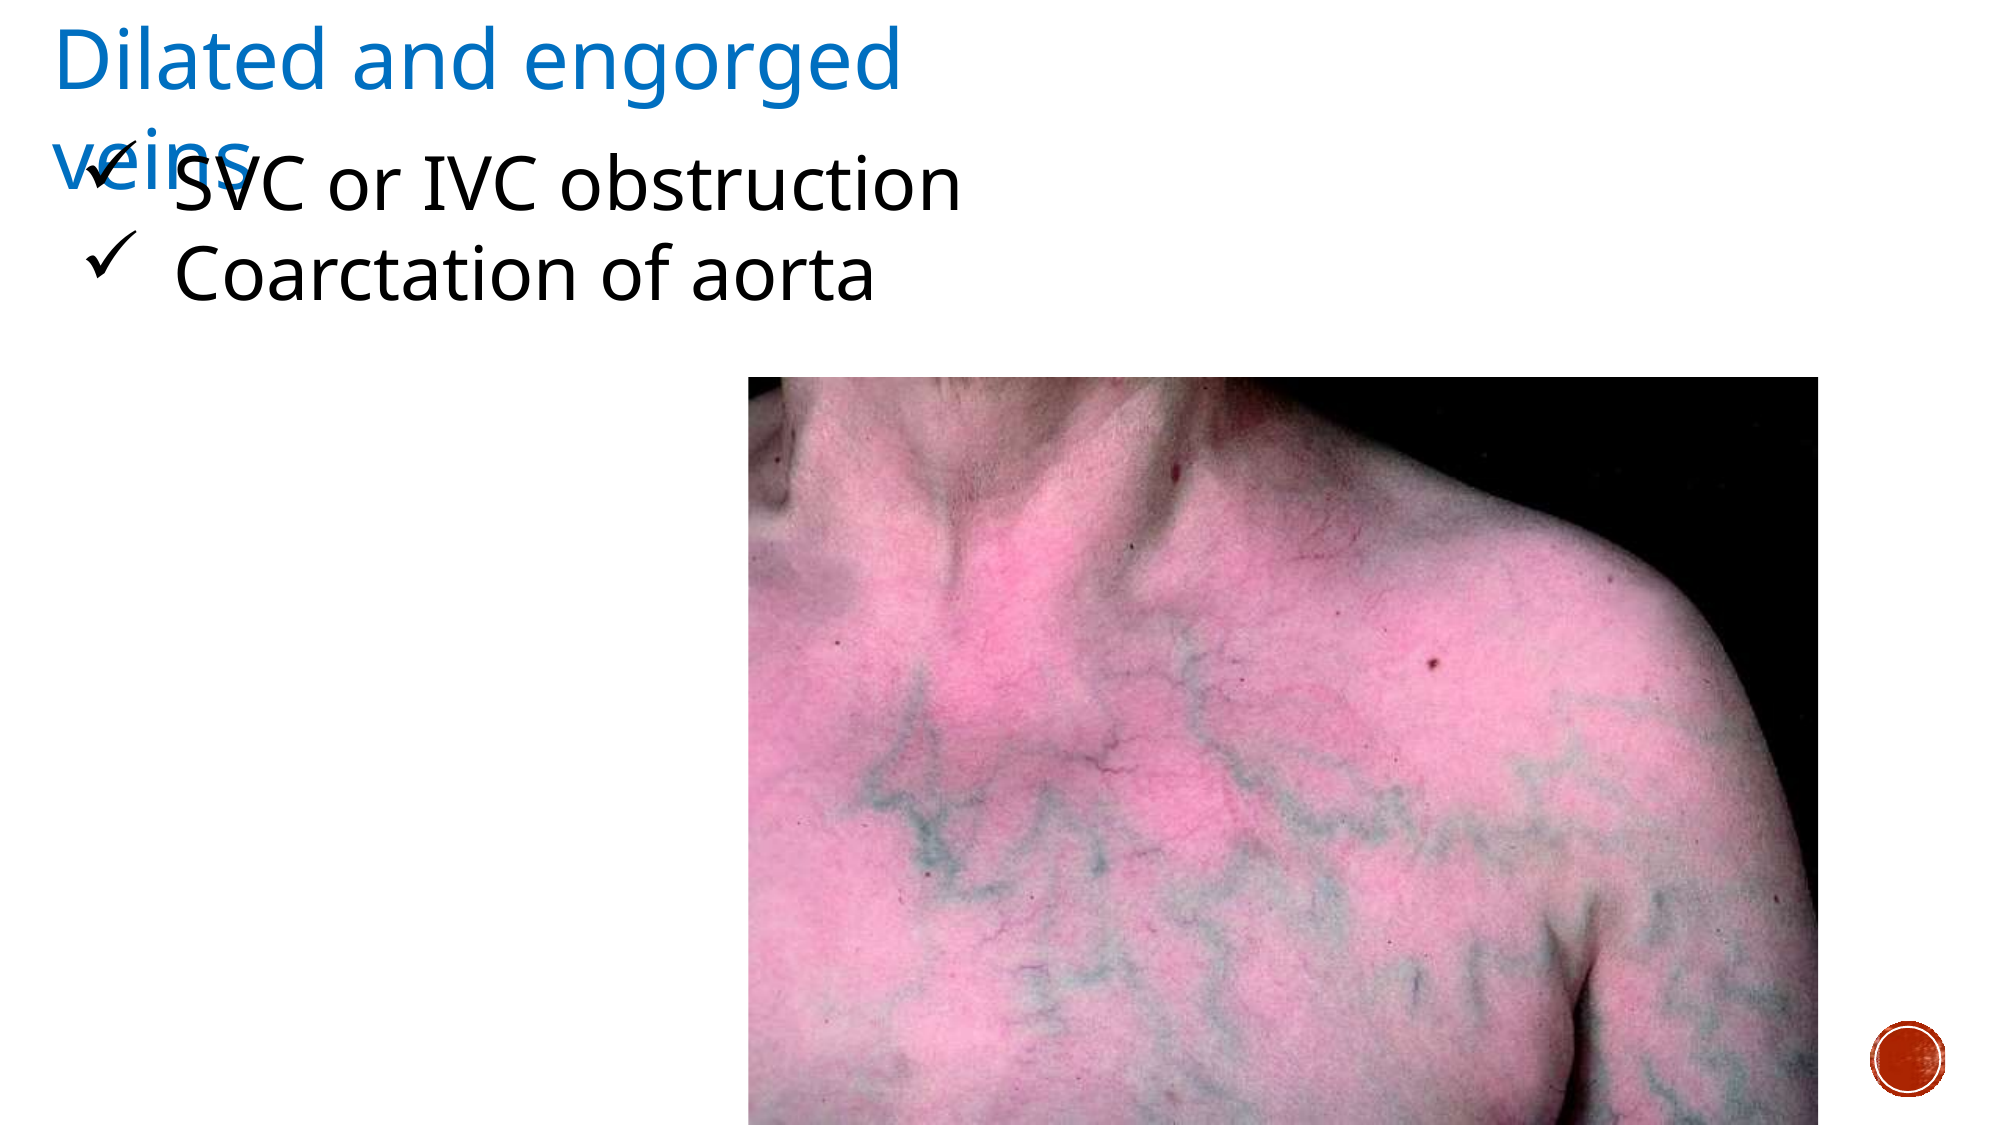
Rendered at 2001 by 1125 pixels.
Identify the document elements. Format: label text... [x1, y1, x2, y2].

title Dilated and engorged veins [50, 4, 1108, 207]
text_box SVC or IVC obstruction Coarctation of aorta [78, 133, 996, 316]
picture [1870, 1021, 1946, 1097]
text_box [748, 377, 1819, 1125]
